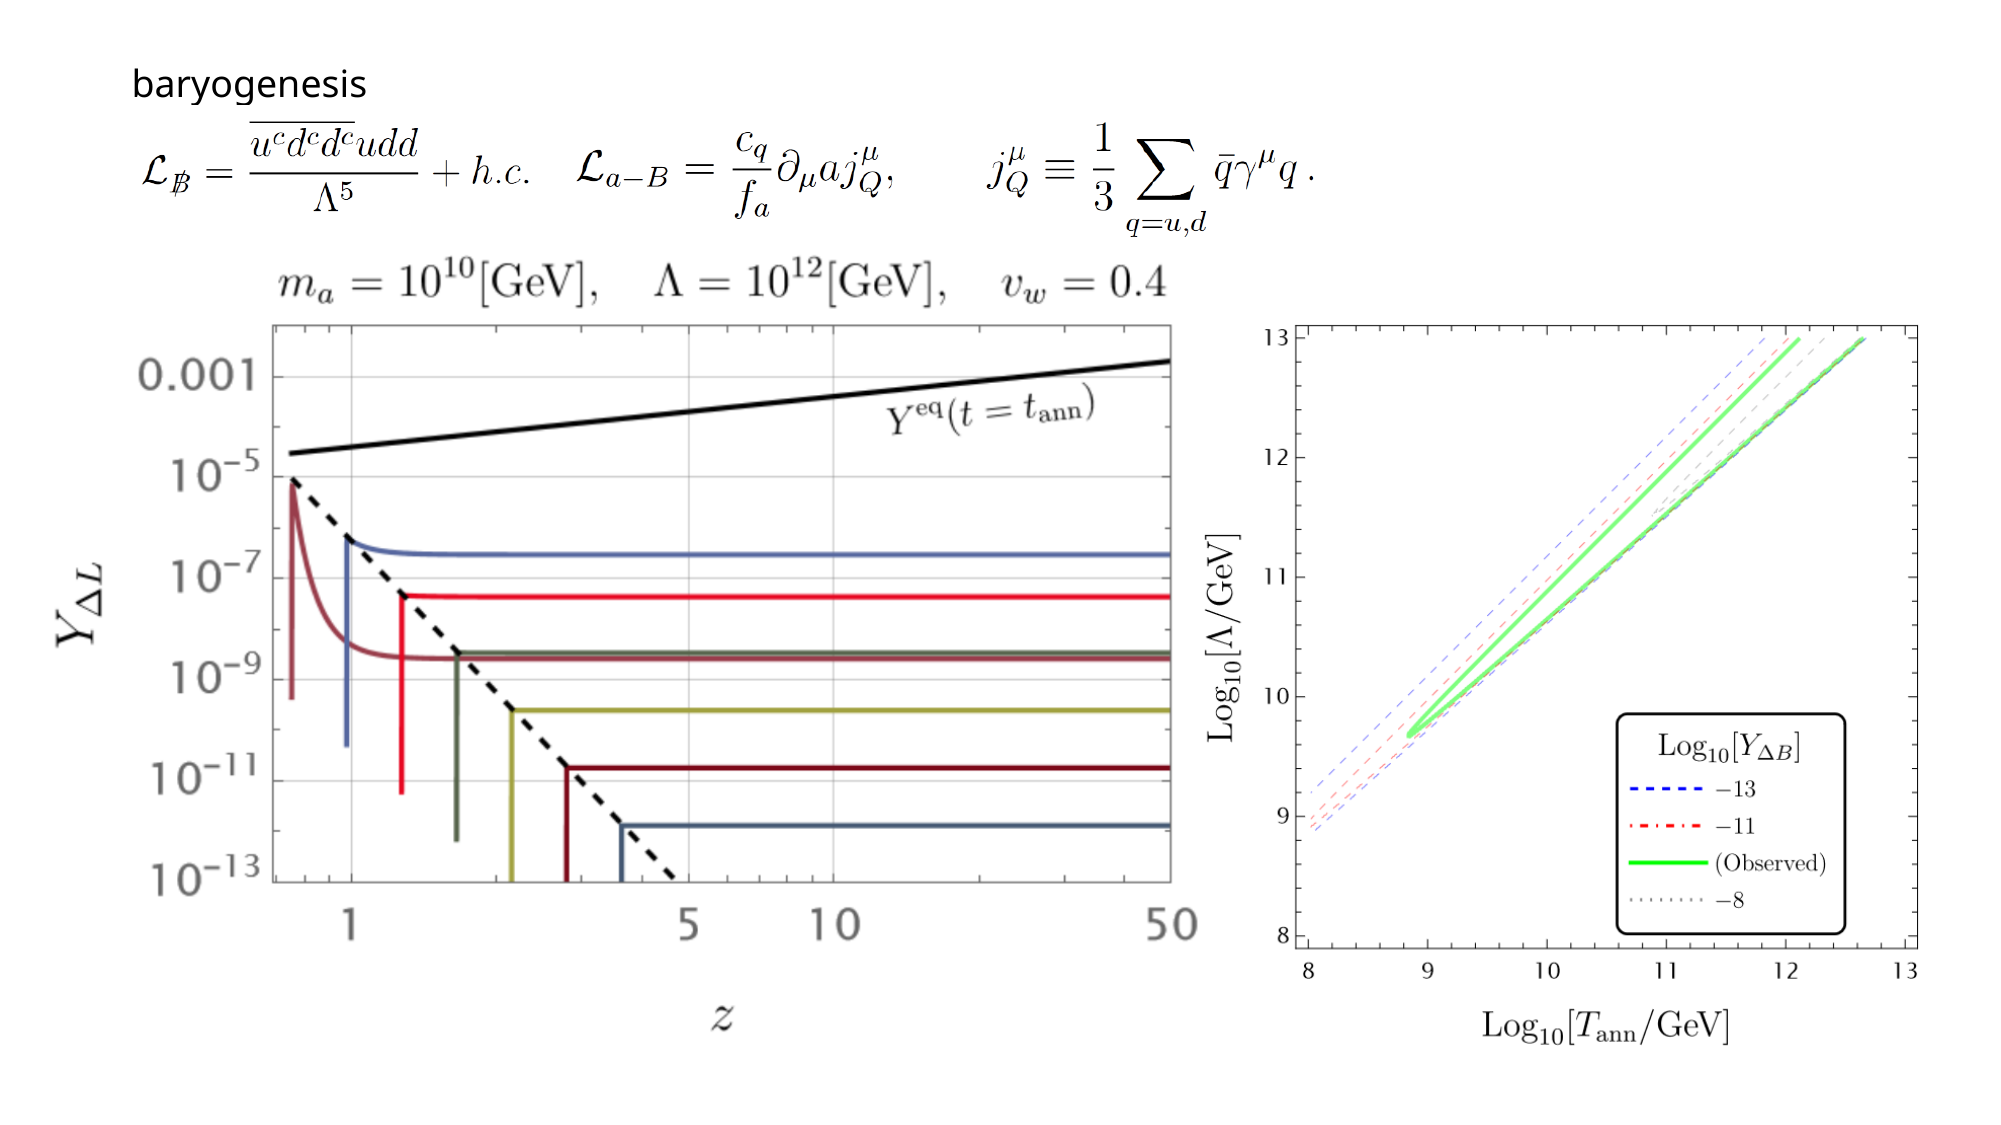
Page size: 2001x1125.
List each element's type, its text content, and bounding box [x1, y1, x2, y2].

picture [123, 105, 545, 225]
text_box baryogenesis [131, 59, 368, 105]
picture [0, 105, 2000, 1064]
